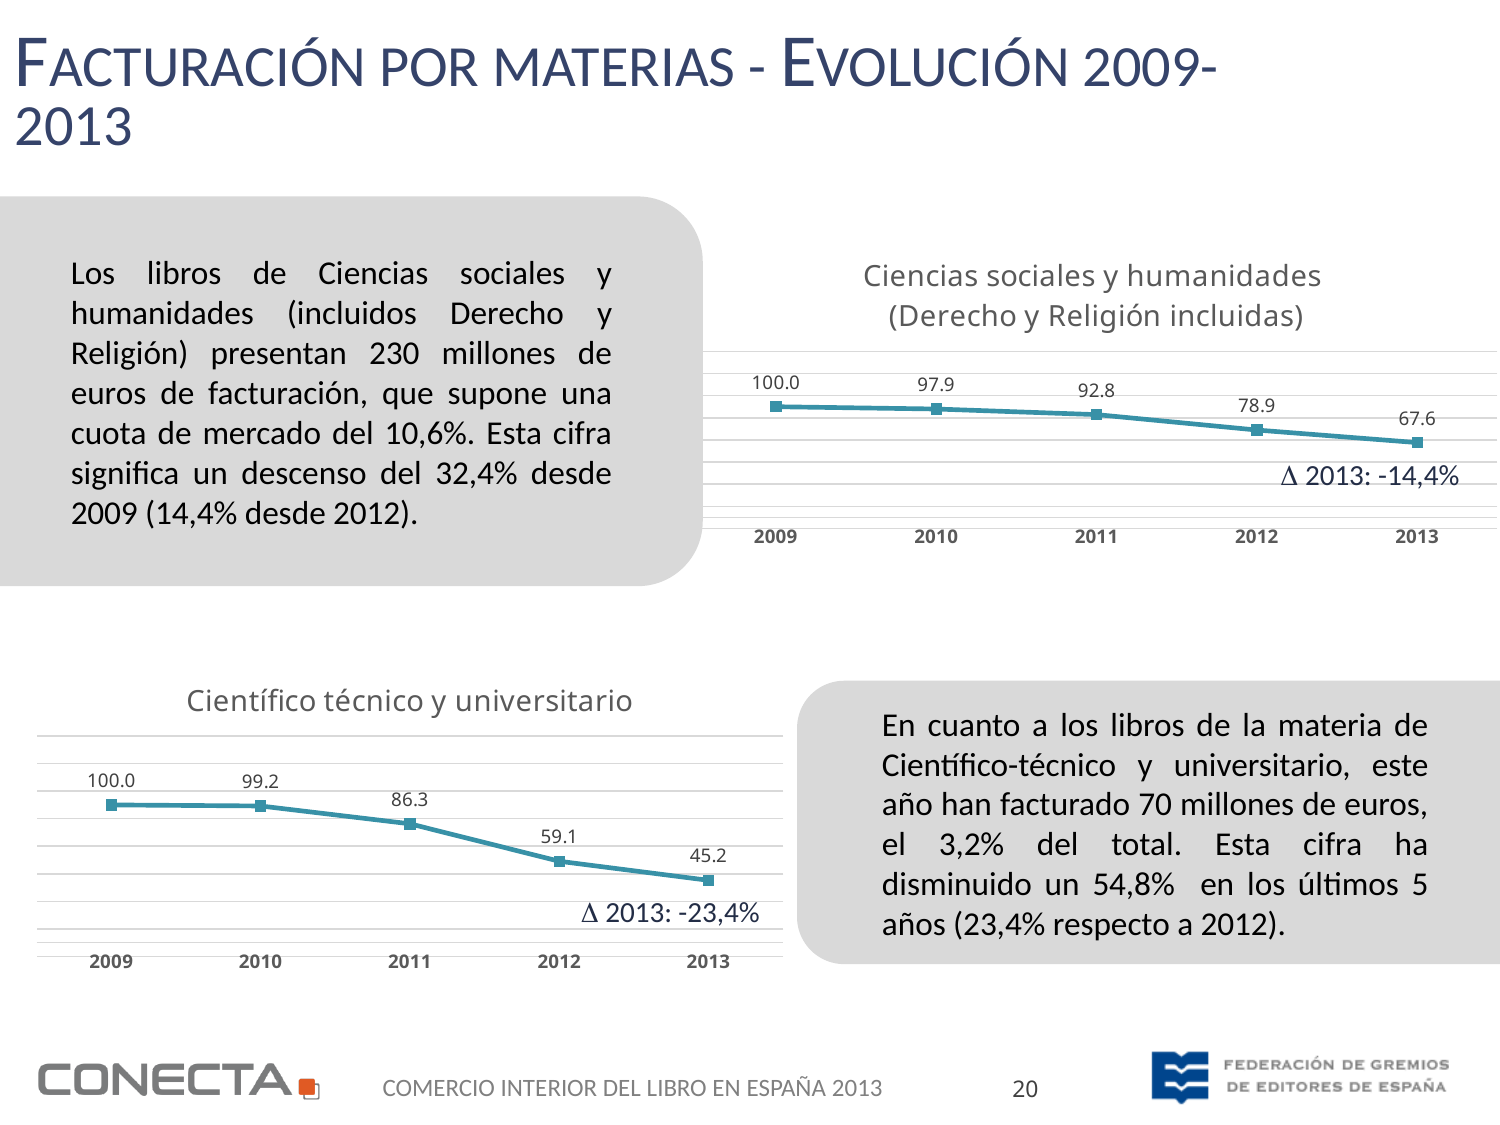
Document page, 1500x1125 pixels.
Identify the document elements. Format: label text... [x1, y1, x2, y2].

picture [1137, 1045, 1471, 1107]
text_box En cuanto a los libros de la materia de Científico-técnico y universitario, este año han facturado 70 millones de euros, el 3,2% del total. Esta cifra ha disminuido un 54,8% en los últimos 5 años (23,4% respecto a 2012). [804, 678, 1500, 967]
chart [678, 231, 1500, 557]
chart [20, 656, 800, 982]
text_box Los libros de Ciencias sociales y humanidades (incluidos Derecho y Religión) presentan 230 millones de euros de facturación, que supone una cuota de mercado del 10,6%. Esta cifra significa un descenso del 32,4% desde 2009 (14,4% desde 2012). [0, 194, 698, 589]
text_box Facturación por Materias - Evolución 2009-2013 [14, 21, 1297, 165]
picture [10, 1053, 347, 1109]
